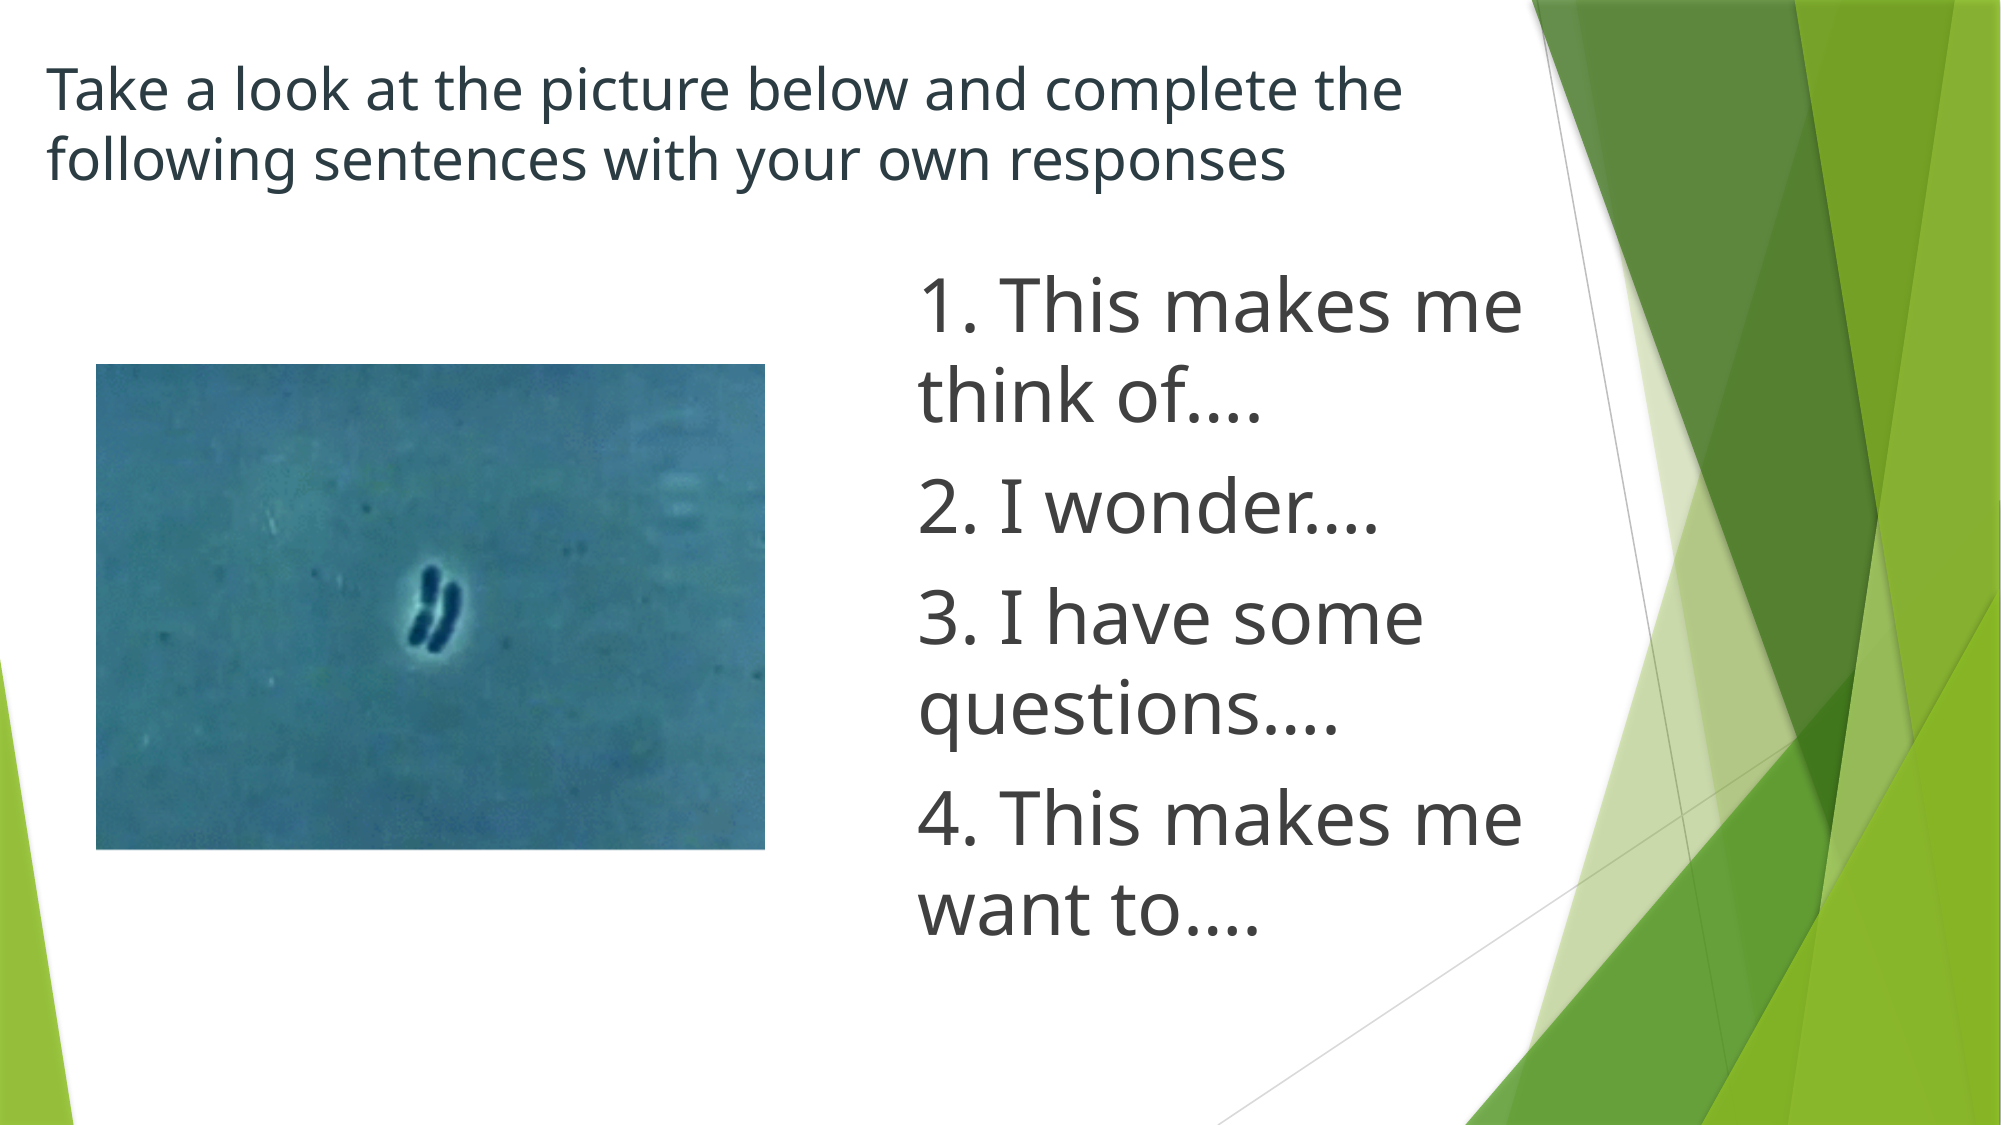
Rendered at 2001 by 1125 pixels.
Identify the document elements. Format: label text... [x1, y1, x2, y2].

title Take a look at the picture below and complete the following sentences with your own responses [31, 45, 1543, 233]
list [95, 364, 766, 854]
list 1. This makes me think of…. 2. I wonder…. 3. I have some questions…. 4. This makes me want to…. [902, 249, 1601, 1016]
